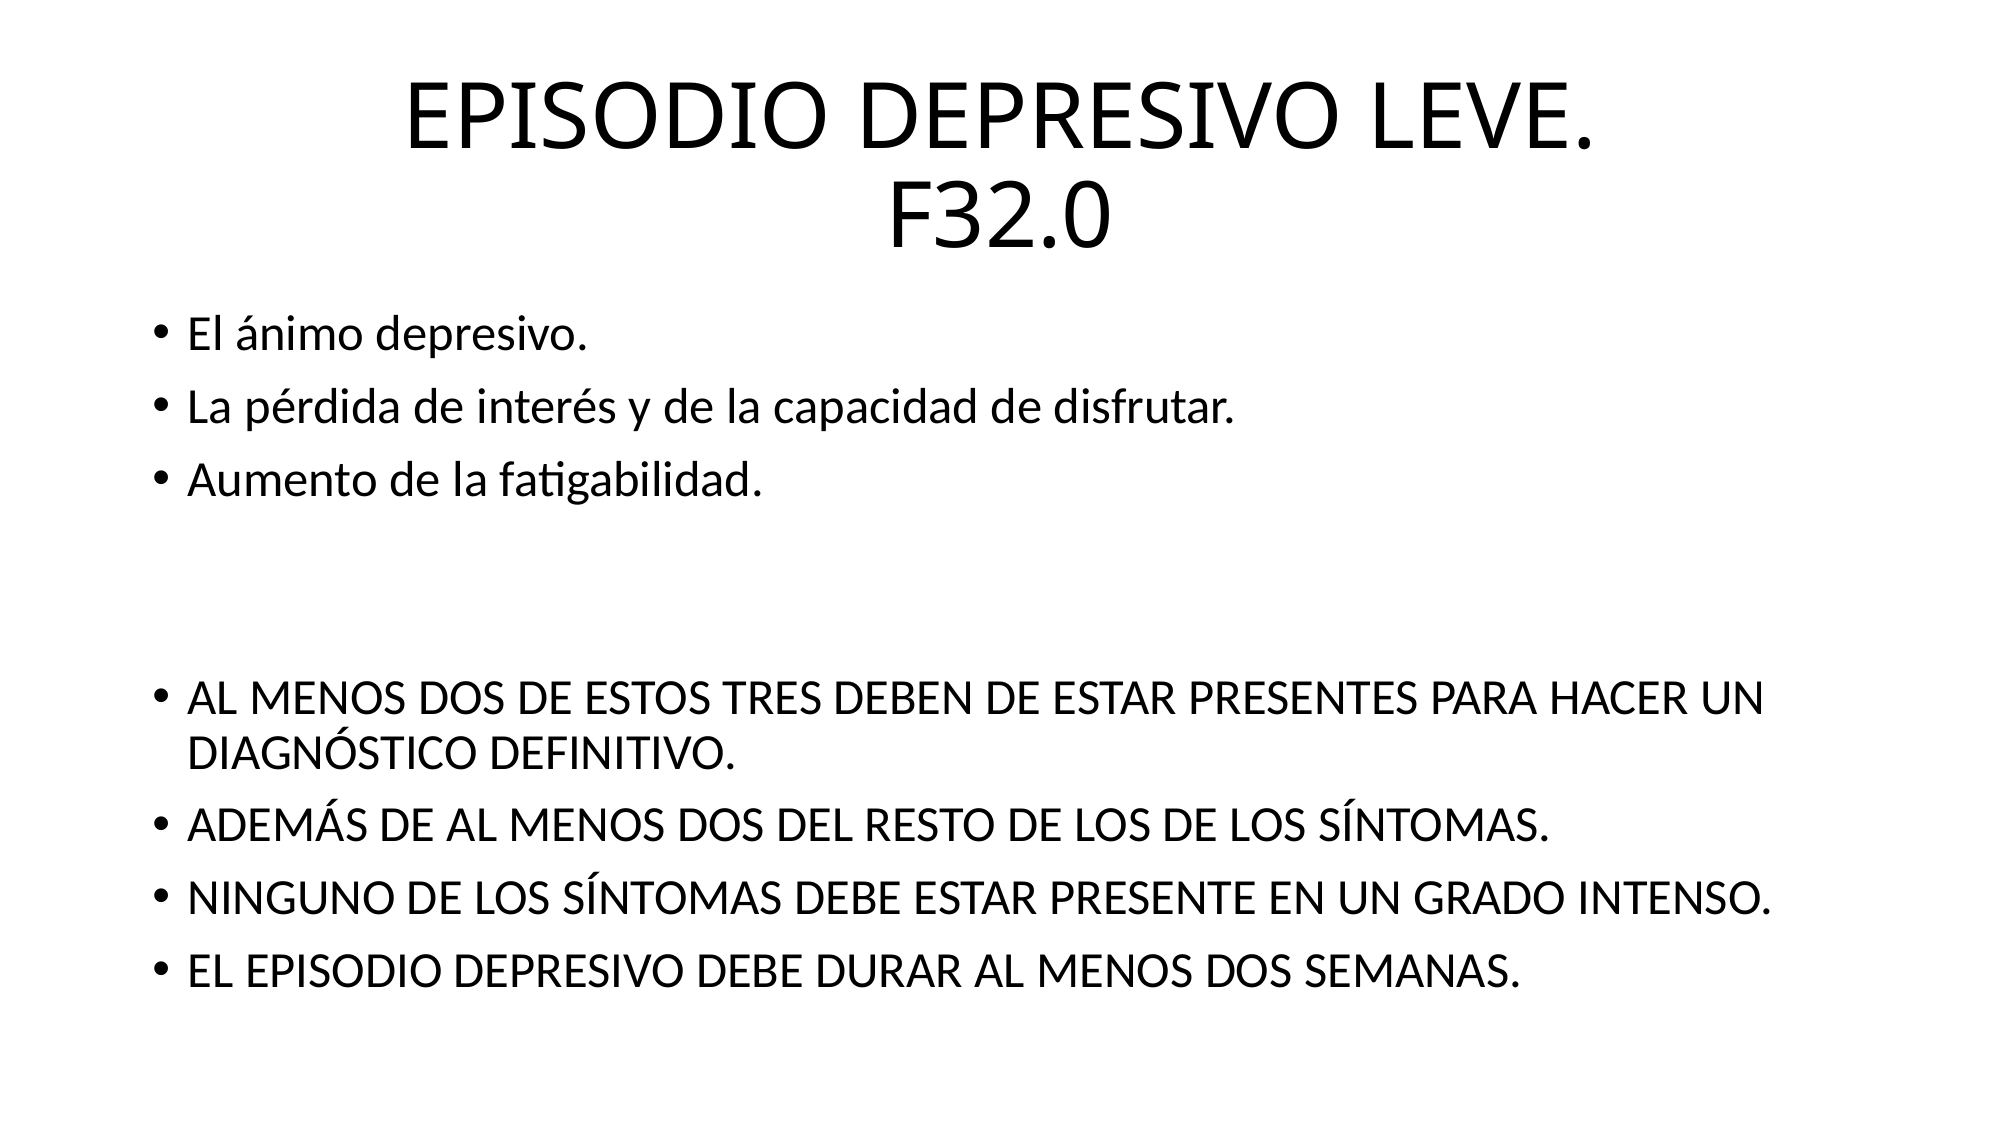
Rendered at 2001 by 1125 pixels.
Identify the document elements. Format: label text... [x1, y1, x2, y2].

title EPISODIO DEPRESIVO LEVE. F32.0 [137, 59, 1863, 278]
list El ánimo depresivo. La pérdida de interés y de la capacidad de disfrutar. Aumento de la fatigabilidad. AL MENOS DOS DE ESTOS TRES DEBEN DE ESTAR PRESENTES PARA HACER UN DIAGNÓSTICO DEFINITIVO. ADEMÁS DE AL MENOS DOS DEL RESTO DE LOS DE LOS SÍNTOMAS. NINGUNO DE LOS SÍNTOMAS DEBE ESTAR PRESENTE EN UN GRADO INTENSO. EL EPISODIO DEPRESIVO DEBE DURAR AL MENOS DOS SEMANAS. [137, 299, 1863, 1014]
